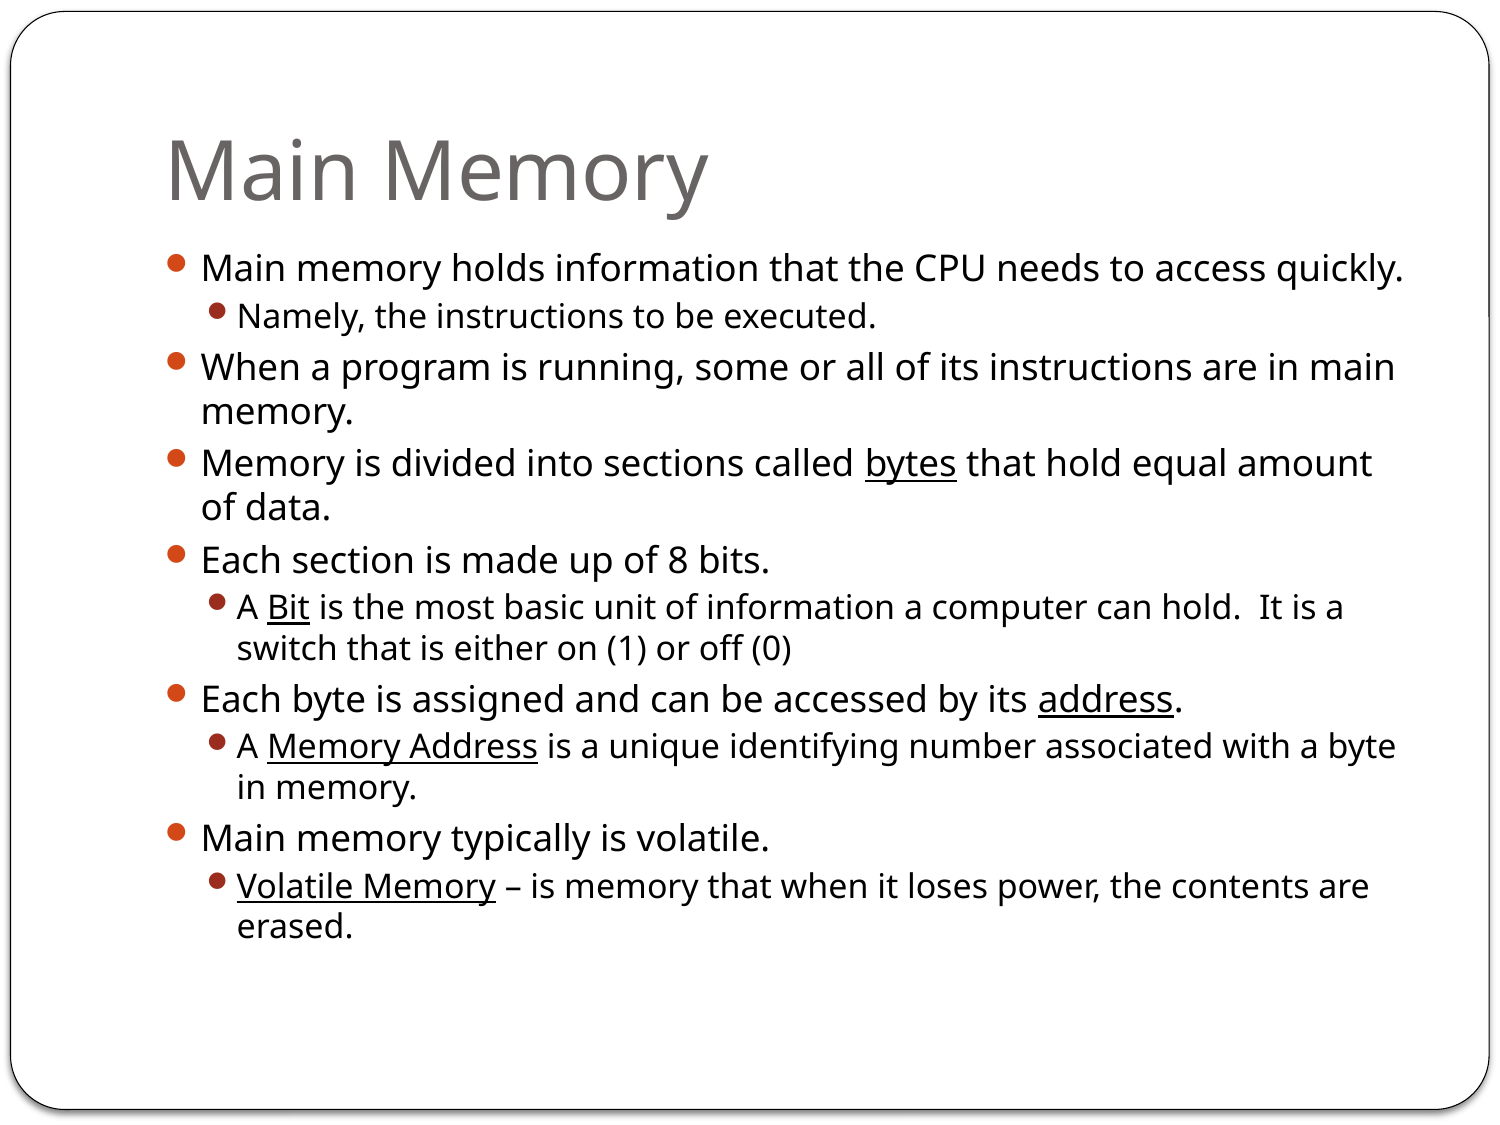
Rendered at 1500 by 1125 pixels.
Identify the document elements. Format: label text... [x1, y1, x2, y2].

title Main Memory [150, 45, 1425, 233]
list Main memory holds information that the CPU needs to access quickly. Namely, the instructions to be executed. When a program is running, some or all of its instructions are in main memory. Memory is divided into sections called bytes that hold equal amount of data. Each section is made up of 8 bits. A Bit is the most basic unit of information a computer can hold. It is a switch that is either on (1) or off (0) Each byte is assigned and can be accessed by its address. A Memory Address is a unique identifying number associated with a byte in memory. Main memory typically is volatile. Volatile Memory – is memory that when it loses power, the contents are erased. [150, 237, 1425, 988]
